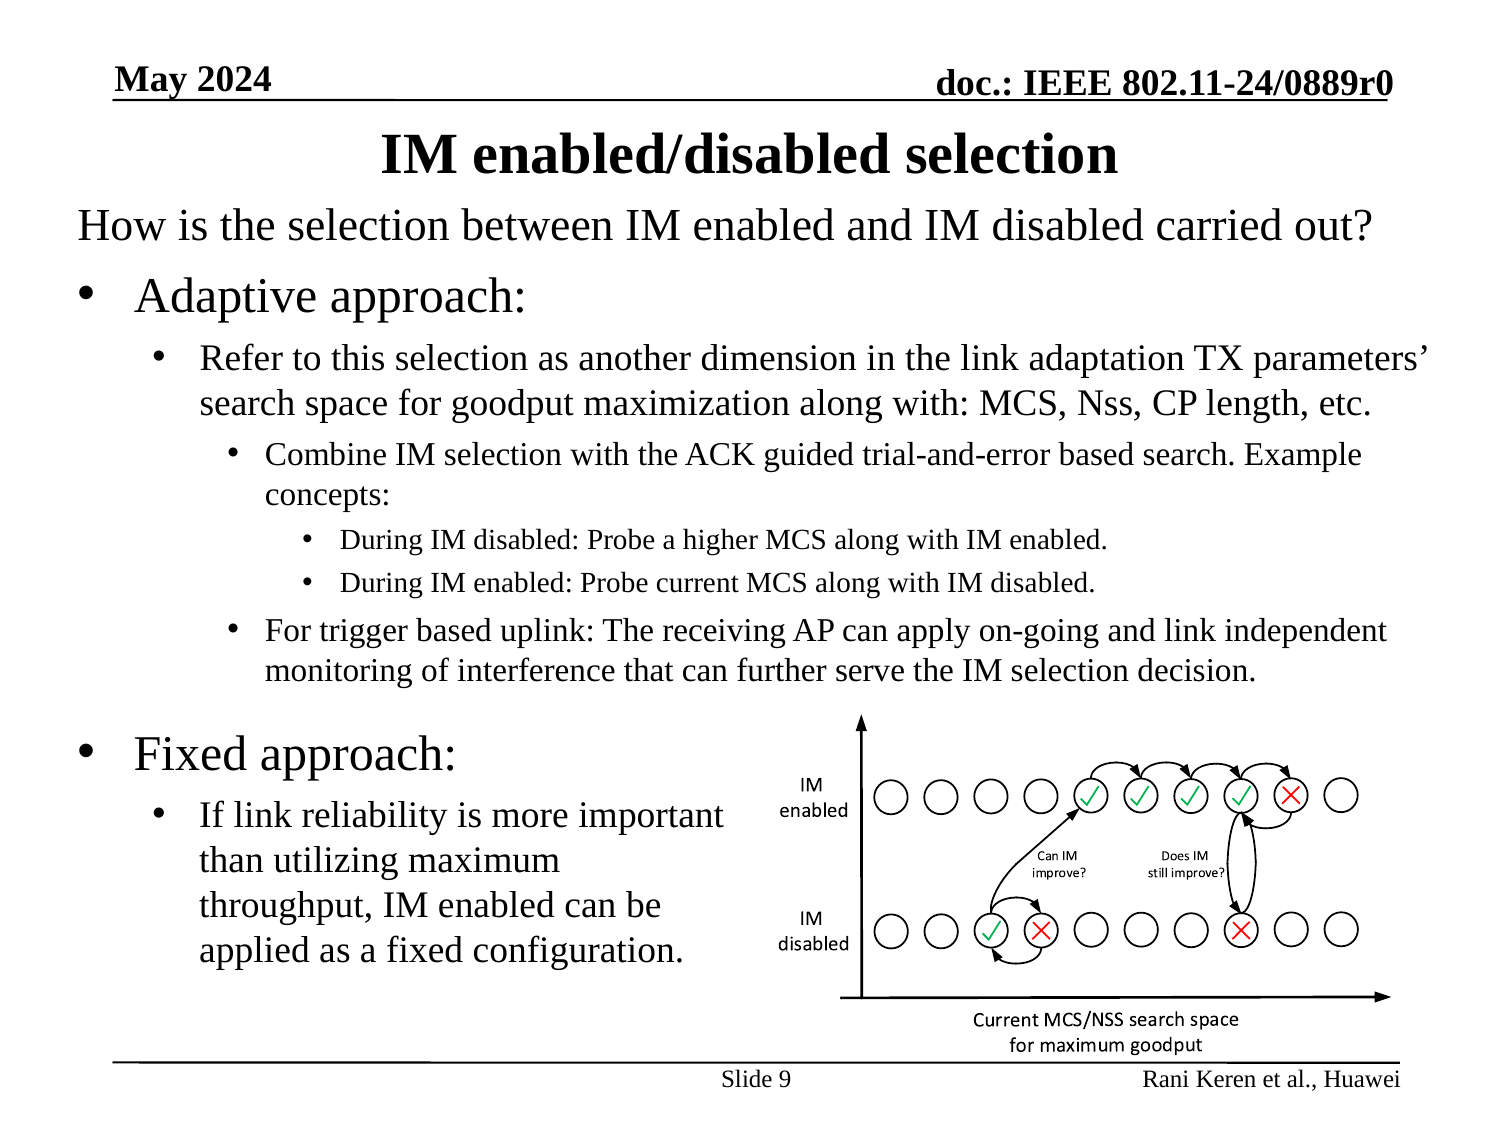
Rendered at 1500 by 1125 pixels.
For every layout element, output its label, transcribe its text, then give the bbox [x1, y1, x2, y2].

text_box Fixed approach: If link reliability is more important than utilizing maximum throughput, IM enabled can be applied as a fixed configuration. [62, 712, 750, 938]
title IM enabled/disabled selection [74, 62, 1426, 187]
slide_number Slide 9 [712, 1061, 800, 1123]
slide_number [114, 54, 493, 100]
list How is the selection between IM enabled and IM disabled carried out? Adaptive approach: Refer to this selection as another dimension in the link adaptation TX parameters’ search space for goodput maximization along with: MCS, Nss, CP length, etc. Combine IM selection with the ACK guided trial-and-error based search. Example concepts: During IM disabled: Probe a higher MCS along with IM enabled. During IM enabled: Probe current MCS along with IM disabled. For trigger based uplink: The receiving AP can apply on-going and link independent monitoring of interference that can further serve the IM selection decision. [62, 187, 1476, 713]
footer Rani Keren et al., Huawei [878, 1061, 1402, 1093]
picture [760, 712, 1393, 1069]
